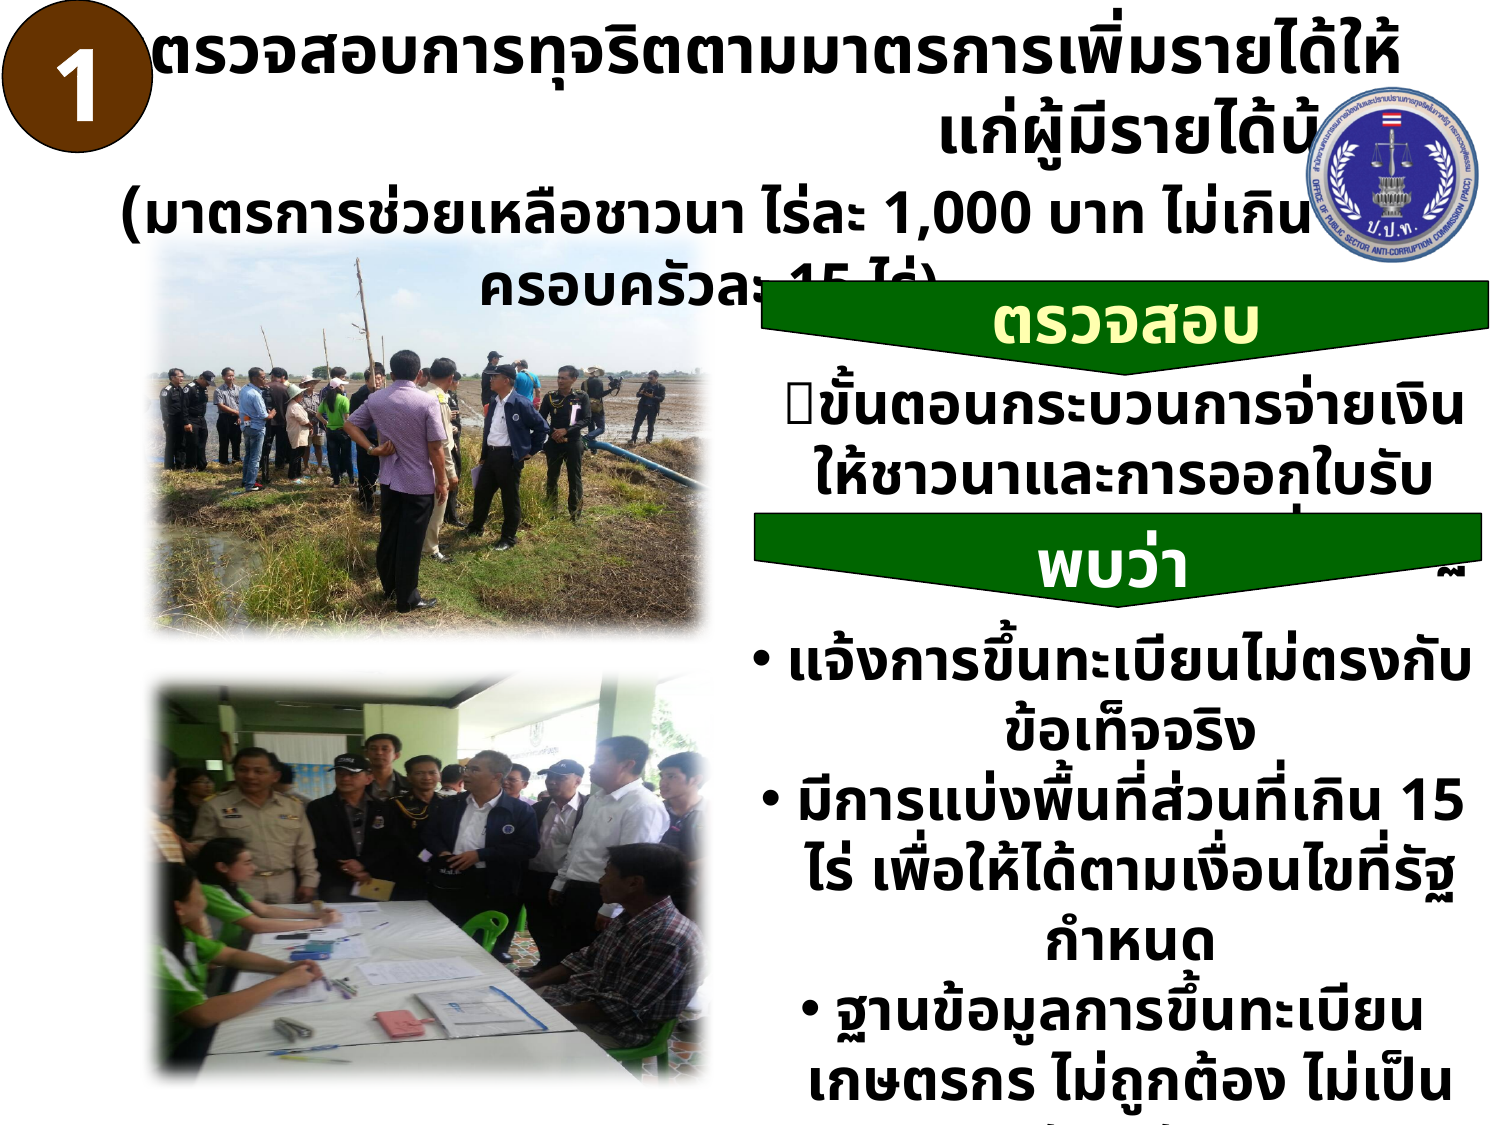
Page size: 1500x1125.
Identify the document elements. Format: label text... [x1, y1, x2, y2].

text_box แจ้งการขึ้นทะเบียนไม่ตรงกับข้อเท็จจริง มีการแบ่งพื้นที่ส่วนที่เกิน 15 ไร่ เพื่อให้ได้ตามเงื่อนไขที่รัฐกำหนด ฐานข้อมูลการขึ้นทะเบียนเกษตรกร ไม่ถูกต้อง ไม่เป็นปัจจุบัน ขั้นตอนการรับรองสิทธิให้กับชาวนาไม่โปร่งใส ไม่ถูกต้อง เจ้าหน้าที่รัฐมีส่วนเกี่ยวข้อง [726, 614, 1500, 1125]
text_box [1205, 513, 1482, 596]
picture [140, 222, 716, 645]
text_box การตรวจสอบการทุจริตตามมาตรการเพิ่มรายได้ให้แก่ผู้มีรายได้น้อย (มาตรการช่วยเหลือชาวนา ไร่ละ 1,000 บาท ไม่เกินครอบครัวละ 15 ไร่) [0, 0, 1418, 325]
picture [140, 667, 716, 1091]
text_box ขั้นตอนกระบวนการจ่ายเงินให้ชาวนาและการออกใบรับรองสิทธิ โดยเจ้าหน้าที่ภาครัฐ [749, 358, 1500, 614]
text_box [761, 281, 976, 356]
text_box ตรวจสอบ [976, 269, 1278, 365]
text_box [1278, 281, 1489, 356]
text_box [1048, 365, 1203, 375]
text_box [2, 0, 153, 153]
text_box พบว่า [1021, 513, 1205, 609]
text_box [754, 513, 1021, 595]
picture [1305, 86, 1480, 263]
